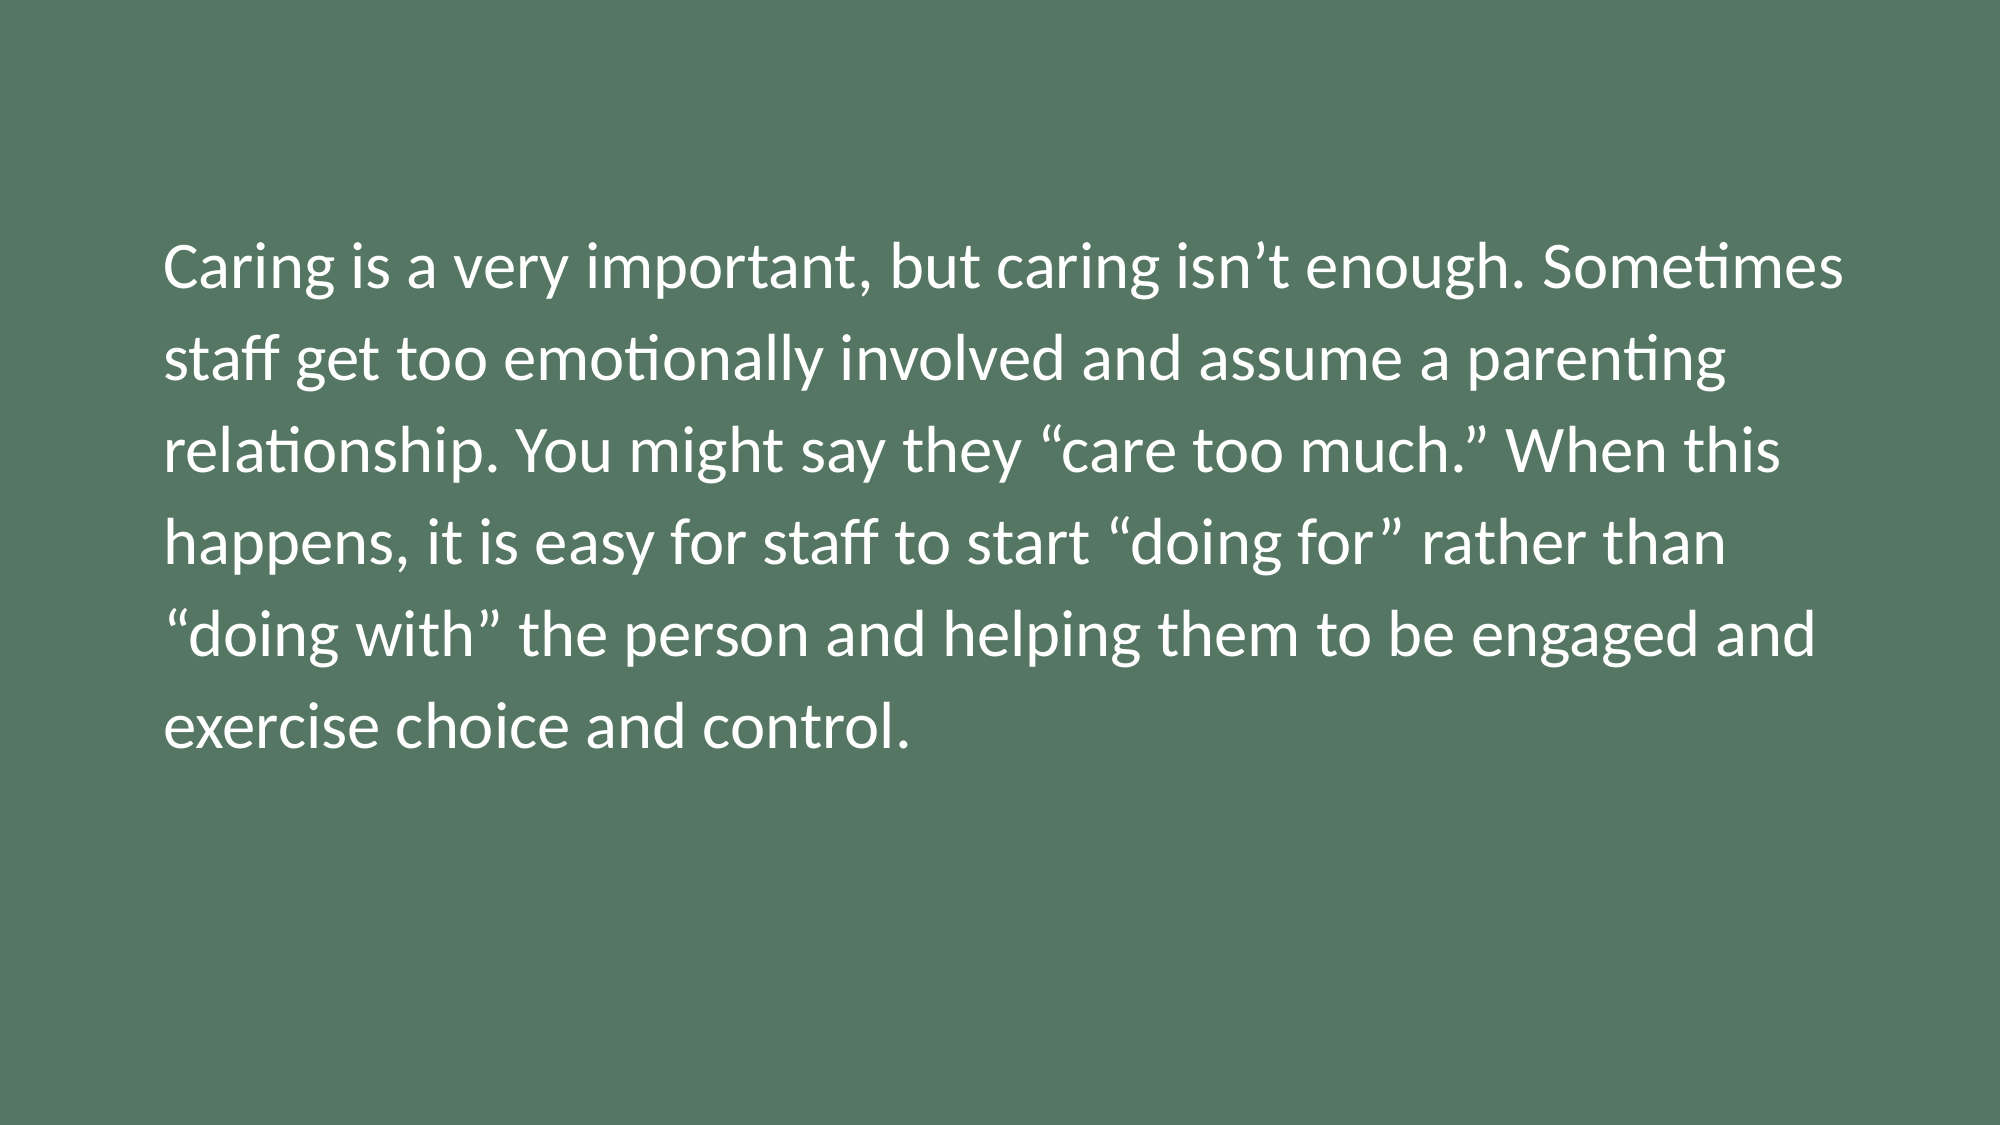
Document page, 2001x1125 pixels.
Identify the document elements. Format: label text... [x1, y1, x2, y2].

text_box Caring is a very important, but caring isn’t enough. Sometimes staff get too emotionally involved and assume a parenting relationship. You might say they “care too much.” When this happens, it is easy for staff to start “doing for” rather than “doing with” the person and helping them to be engaged and exercise choice and control. [148, 202, 1924, 770]
